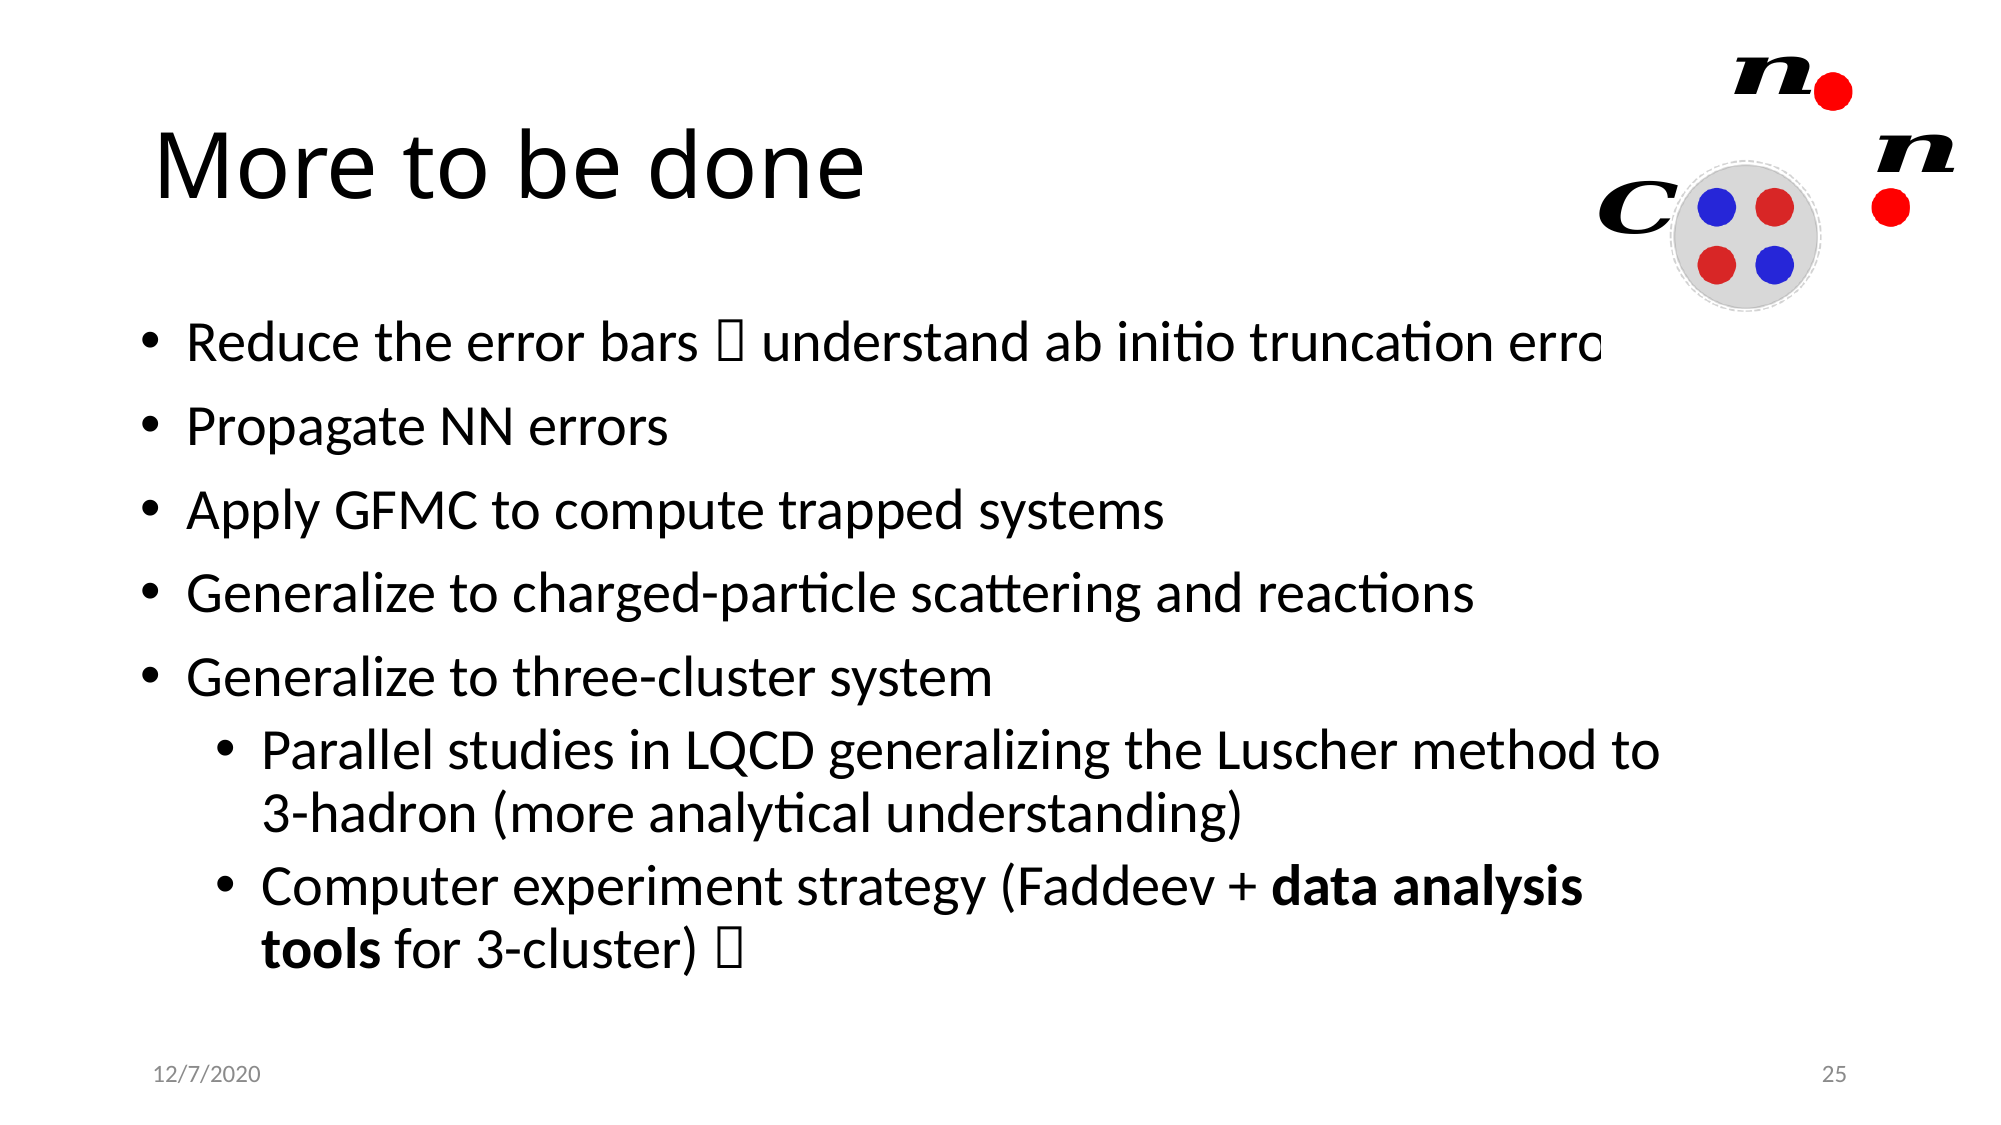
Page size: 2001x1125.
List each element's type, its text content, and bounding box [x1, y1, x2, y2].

slide_number 25 [1412, 1042, 1863, 1103]
title More to be done [137, 59, 1589, 278]
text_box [1589, 22, 1964, 392]
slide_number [137, 1042, 588, 1103]
